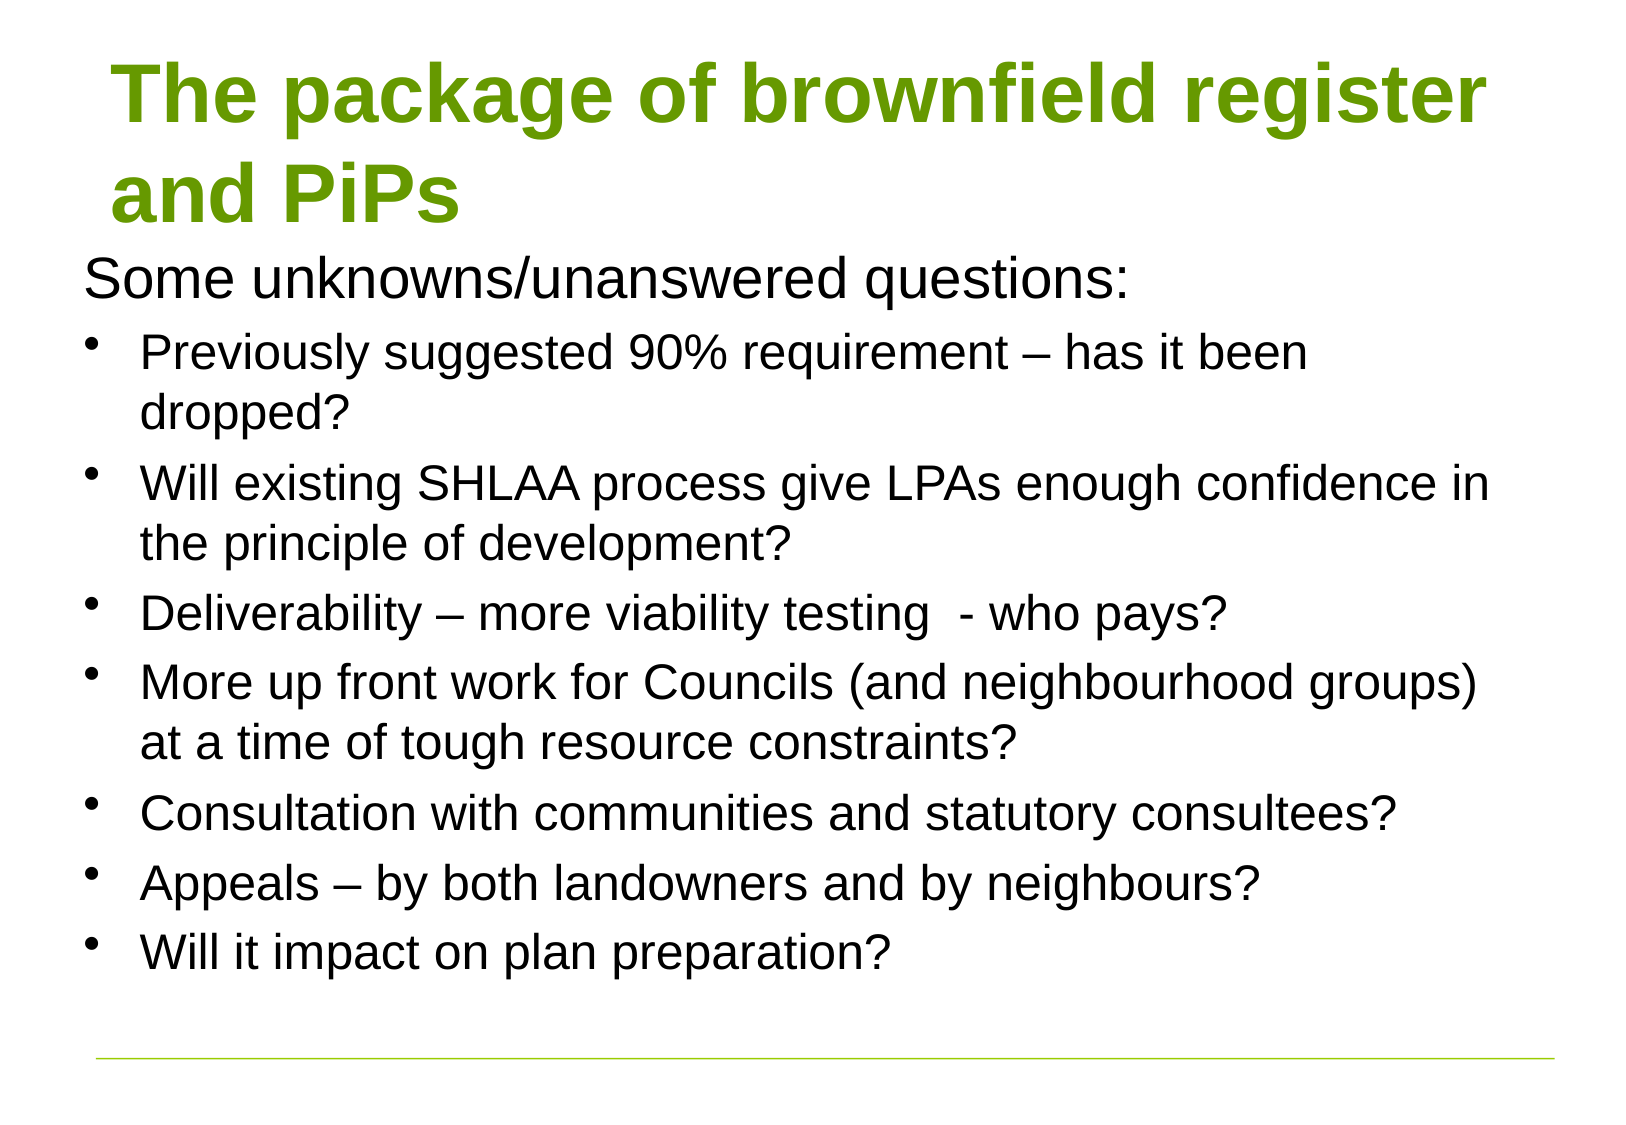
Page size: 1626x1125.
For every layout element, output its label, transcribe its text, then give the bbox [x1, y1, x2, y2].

list Some unknowns/unanswered questions: Previously suggested 90% requirement – has it been dropped? Will existing SHLAA process give LPAs enough confidence in the principle of development? Deliverability – more viability testing - who pays? More up front work for Councils (and neighbourhood groups) at a time of tough resource constraints? Consultation with communities and statutory consultees? Appeals – by both landowners and by neighbours? Will it impact on plan preparation? [68, 232, 1531, 1095]
title The package of brownfield register and PiPs [95, 45, 1559, 233]
